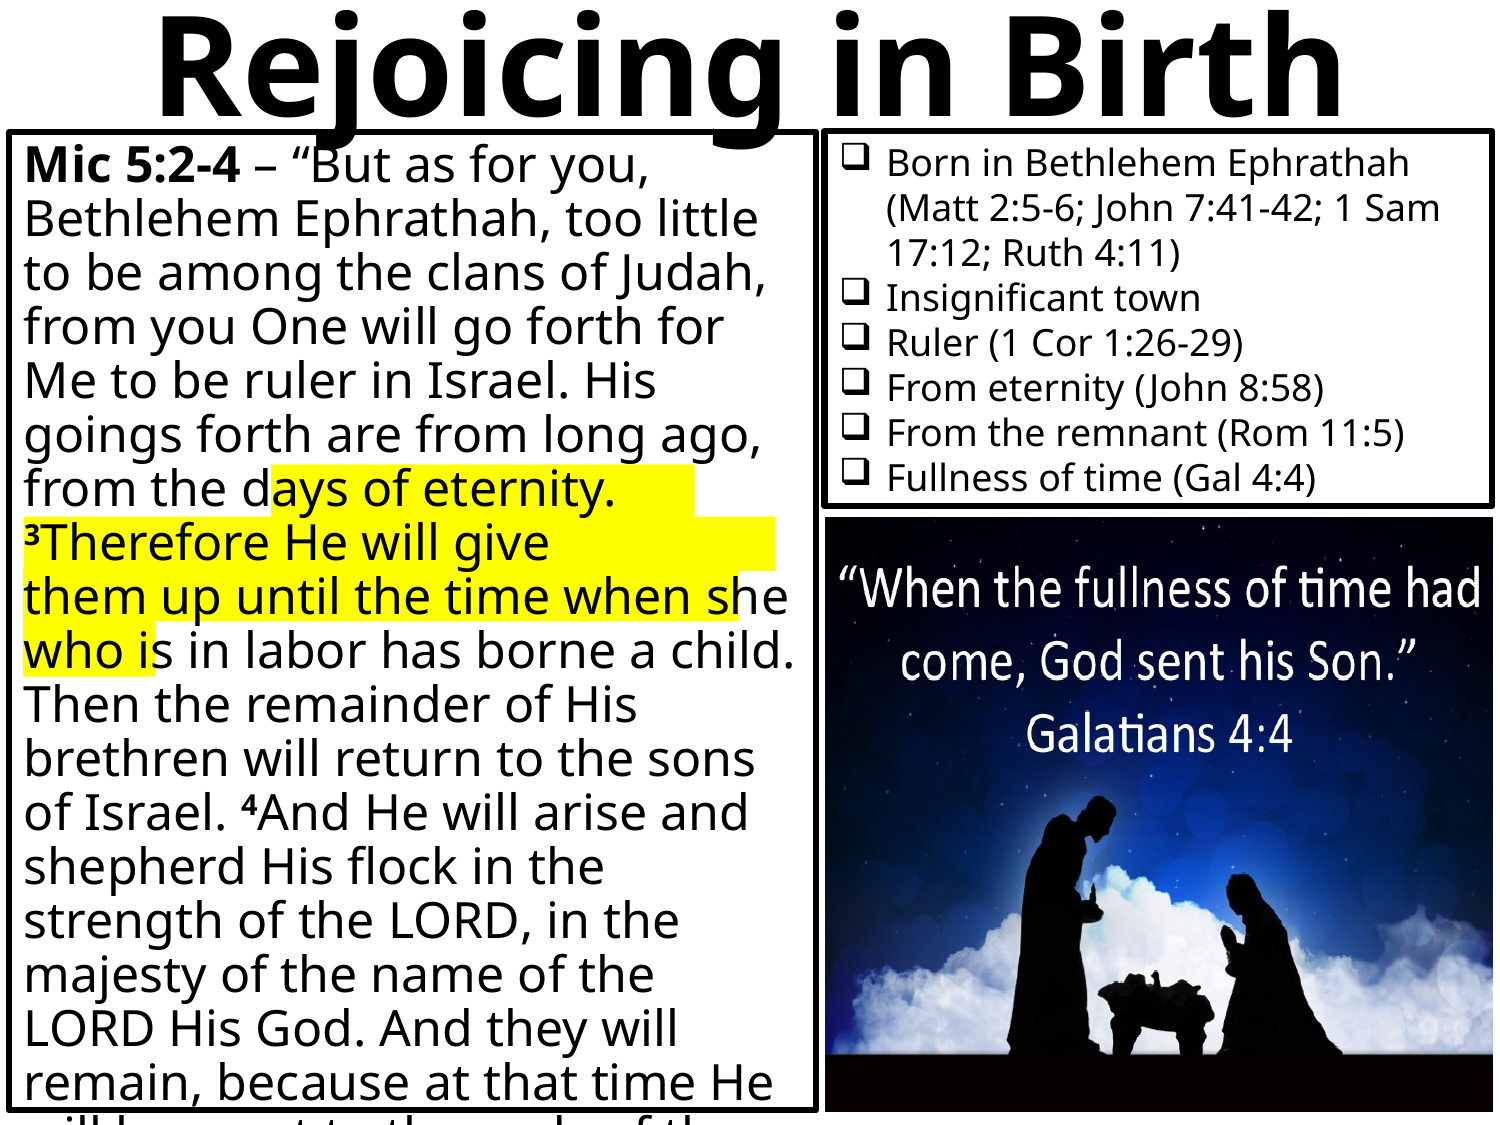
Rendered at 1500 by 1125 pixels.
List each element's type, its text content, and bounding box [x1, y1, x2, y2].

text_box Born in Bethlehem Ephrathah (Matt 2:5-6; John 7:41-42; 1 Sam 17:12; Ruth 4:11) Insignificant town Ruler (1 Cor 1:26-29) From eternity (John 8:58) From the remnant (Rom 11:5) Fullness of time (Gal 4:4) [824, 131, 1493, 506]
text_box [22, 464, 776, 677]
title Rejoicing in Birth [0, 0, 1500, 143]
picture [824, 516, 1493, 1112]
list Mic 5:2-4 – “But as for you, Bethlehem Ephrathah, too little to be among the clans of Judah, from you One will go forth for Me to be ruler in Israel. His goings forth are from long ago, from the days of eternity. 3Therefore He will give them up until the time when she who is in labor has borne a child. Then the remainder of His brethren will return to the sons of Israel. 4And He will arise and shepherd His flock in the strength of the Lord, in the majesty of the name of the Lord His God. And they will remain, because at that time He will be great to the ends of the earth.” [9, 131, 816, 1111]
